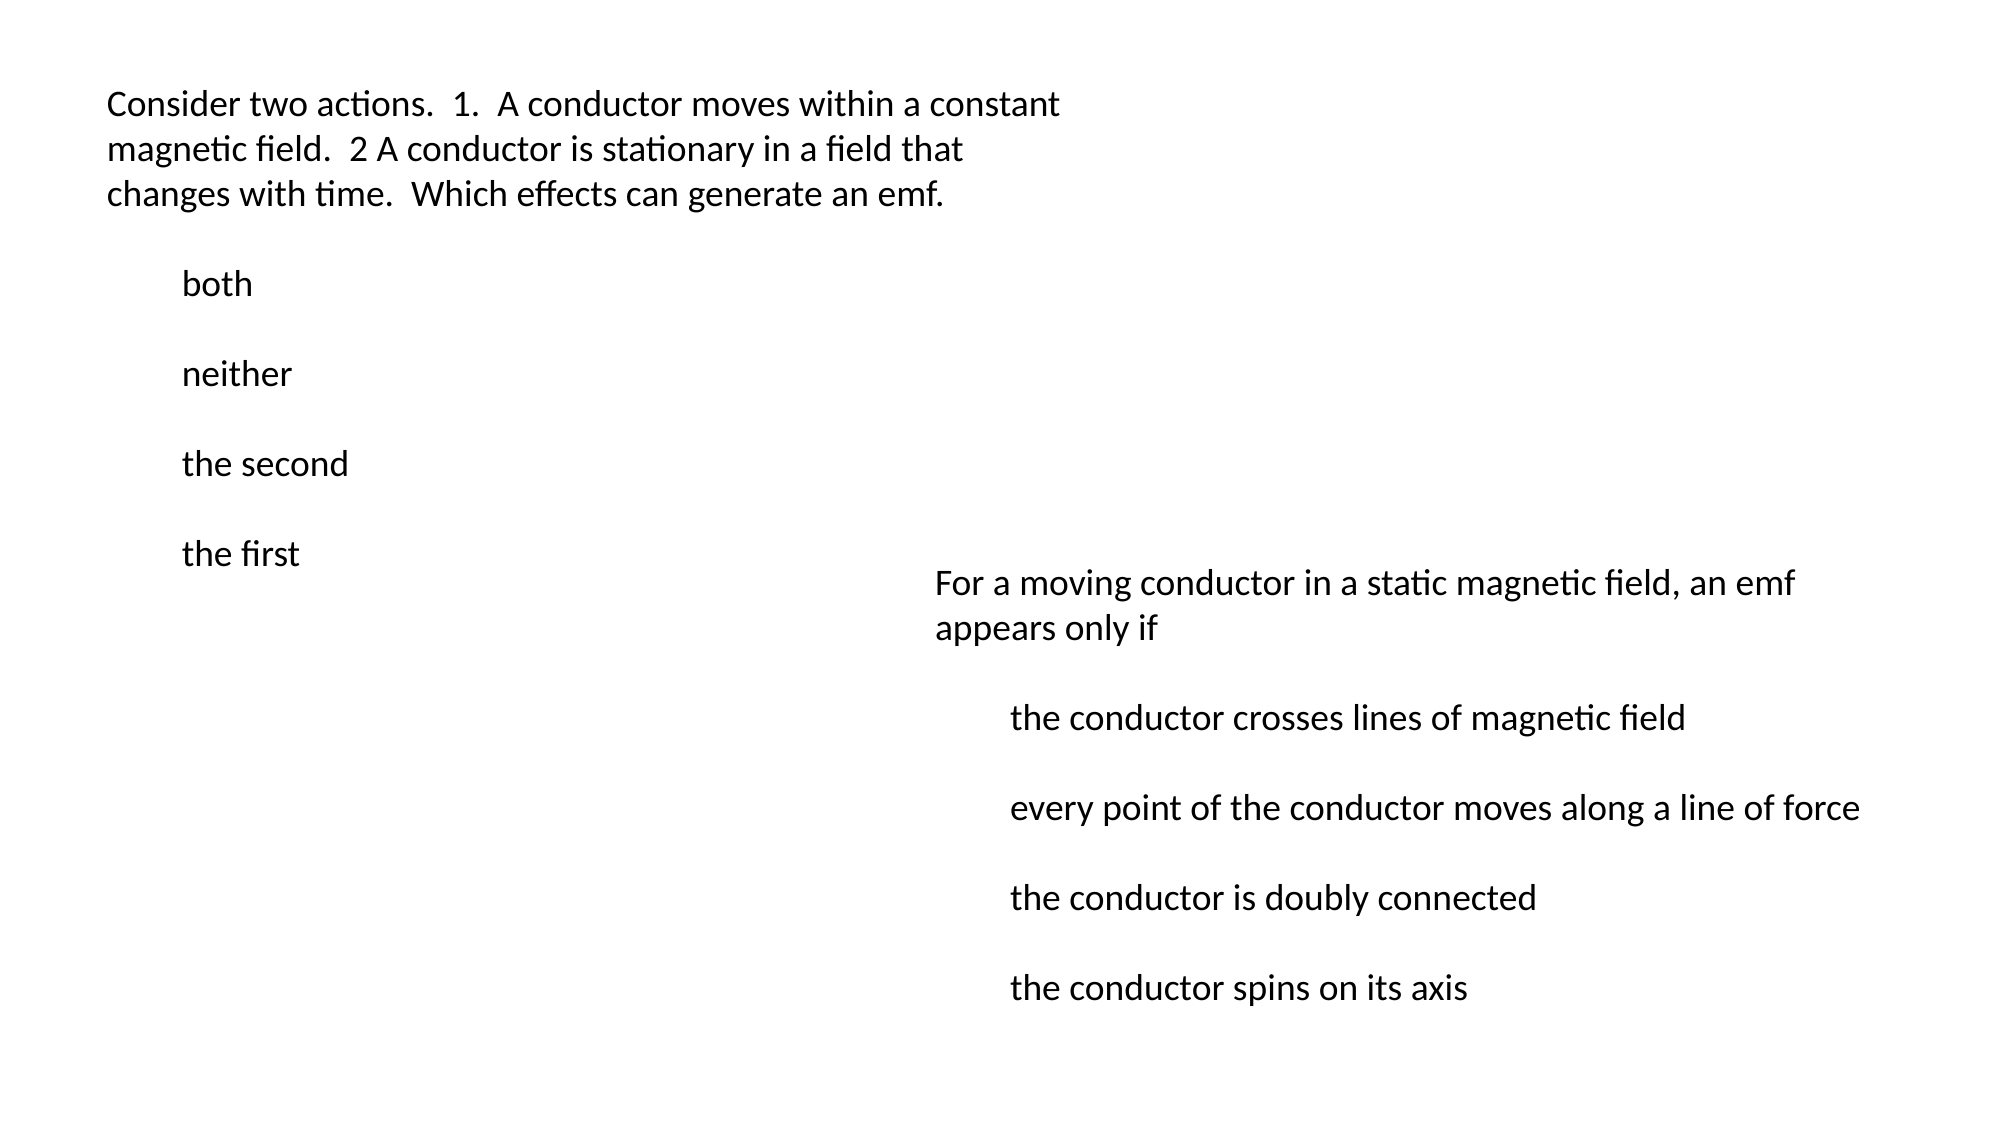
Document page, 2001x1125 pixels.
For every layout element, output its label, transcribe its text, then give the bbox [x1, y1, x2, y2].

text_box Consider two actions. 1. A conductor moves within a constant magnetic field. 2 A conductor is stationary in a field that changes with time. Which effects can generate an emf. both neither the second the first [92, 71, 1093, 627]
text_box For a moving conductor in a static magnetic field, an emf appears only if the conductor crosses lines of magnetic field every point of the conductor moves along a line of force the conductor is doubly connected the conductor spins on its axis [920, 550, 1921, 1015]
